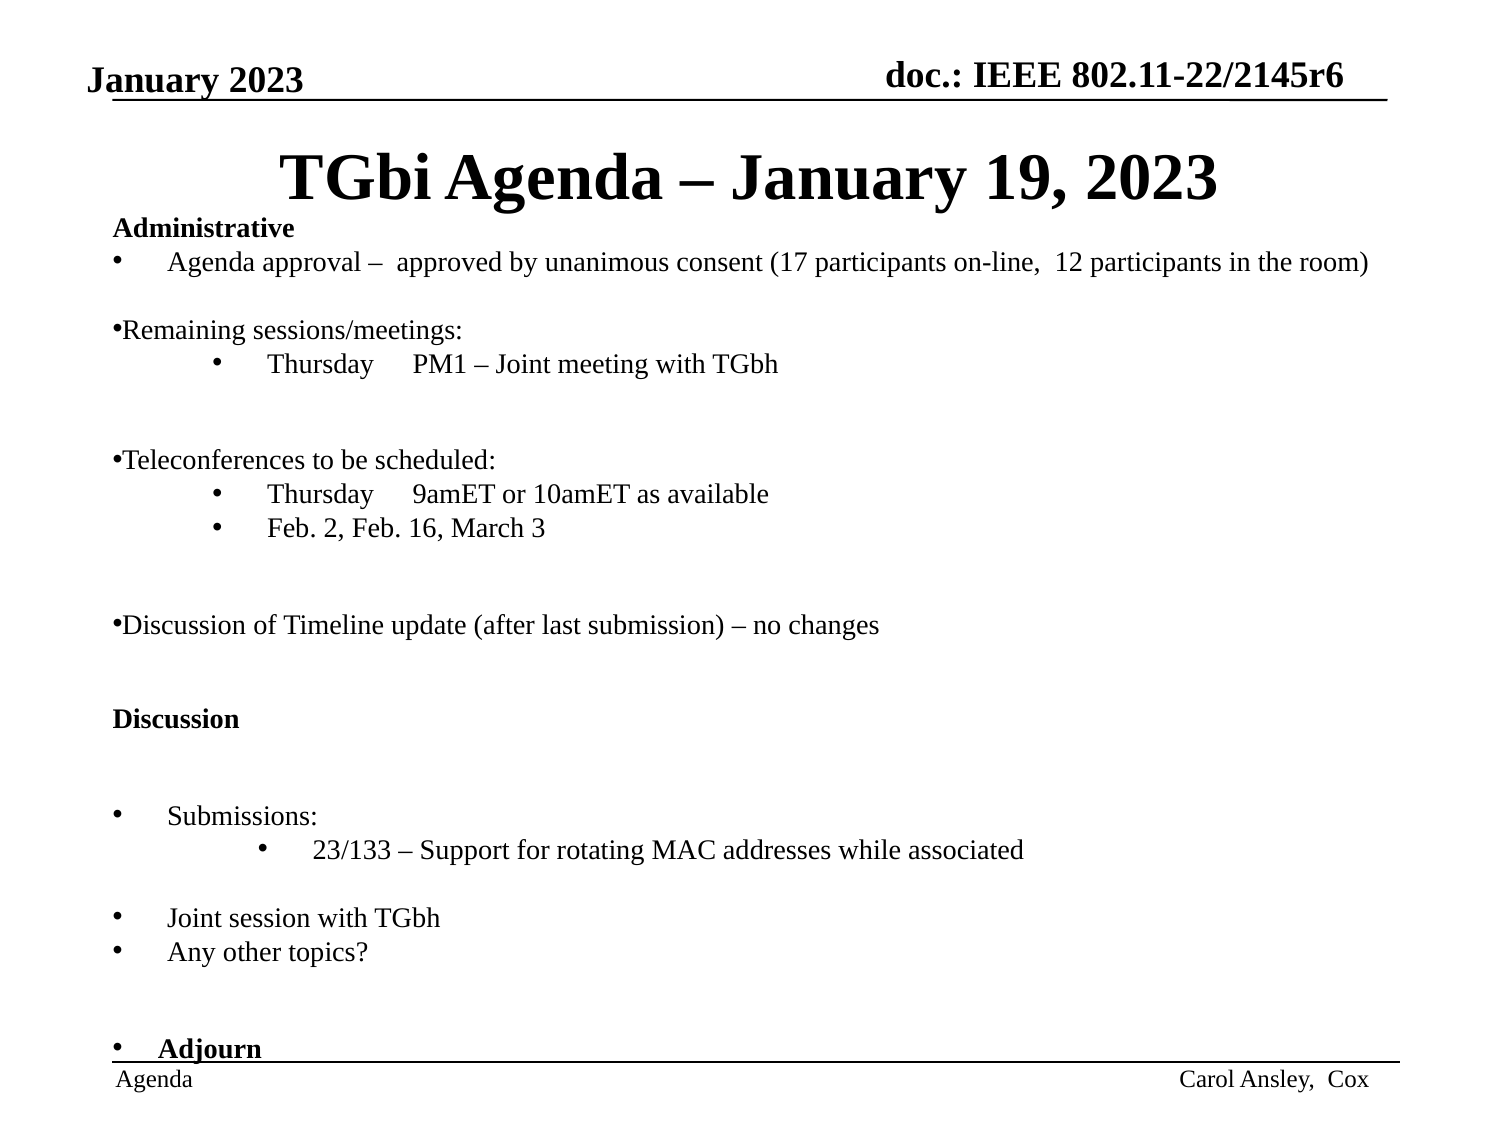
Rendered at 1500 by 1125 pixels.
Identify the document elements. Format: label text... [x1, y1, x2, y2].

title TGbi Agenda – January 19, 2023 [111, 124, 1388, 211]
list Administrative Agenda approval – approved by unanimous consent (17 participants on-line, 12 participants in the room) Remaining sessions/meetings: Thursday PM1 – Joint meeting with TGbh Teleconferences to be scheduled: Thursday 9amET or 10amET as available Feb. 2, Feb. 16, March 3 Discussion of Timeline update (after last submission) – no changes Discussion Submissions: 23/133 – Support for rotating MAC addresses while associated Joint session with TGbh Any other topics? Adjourn [111, 211, 1435, 1068]
